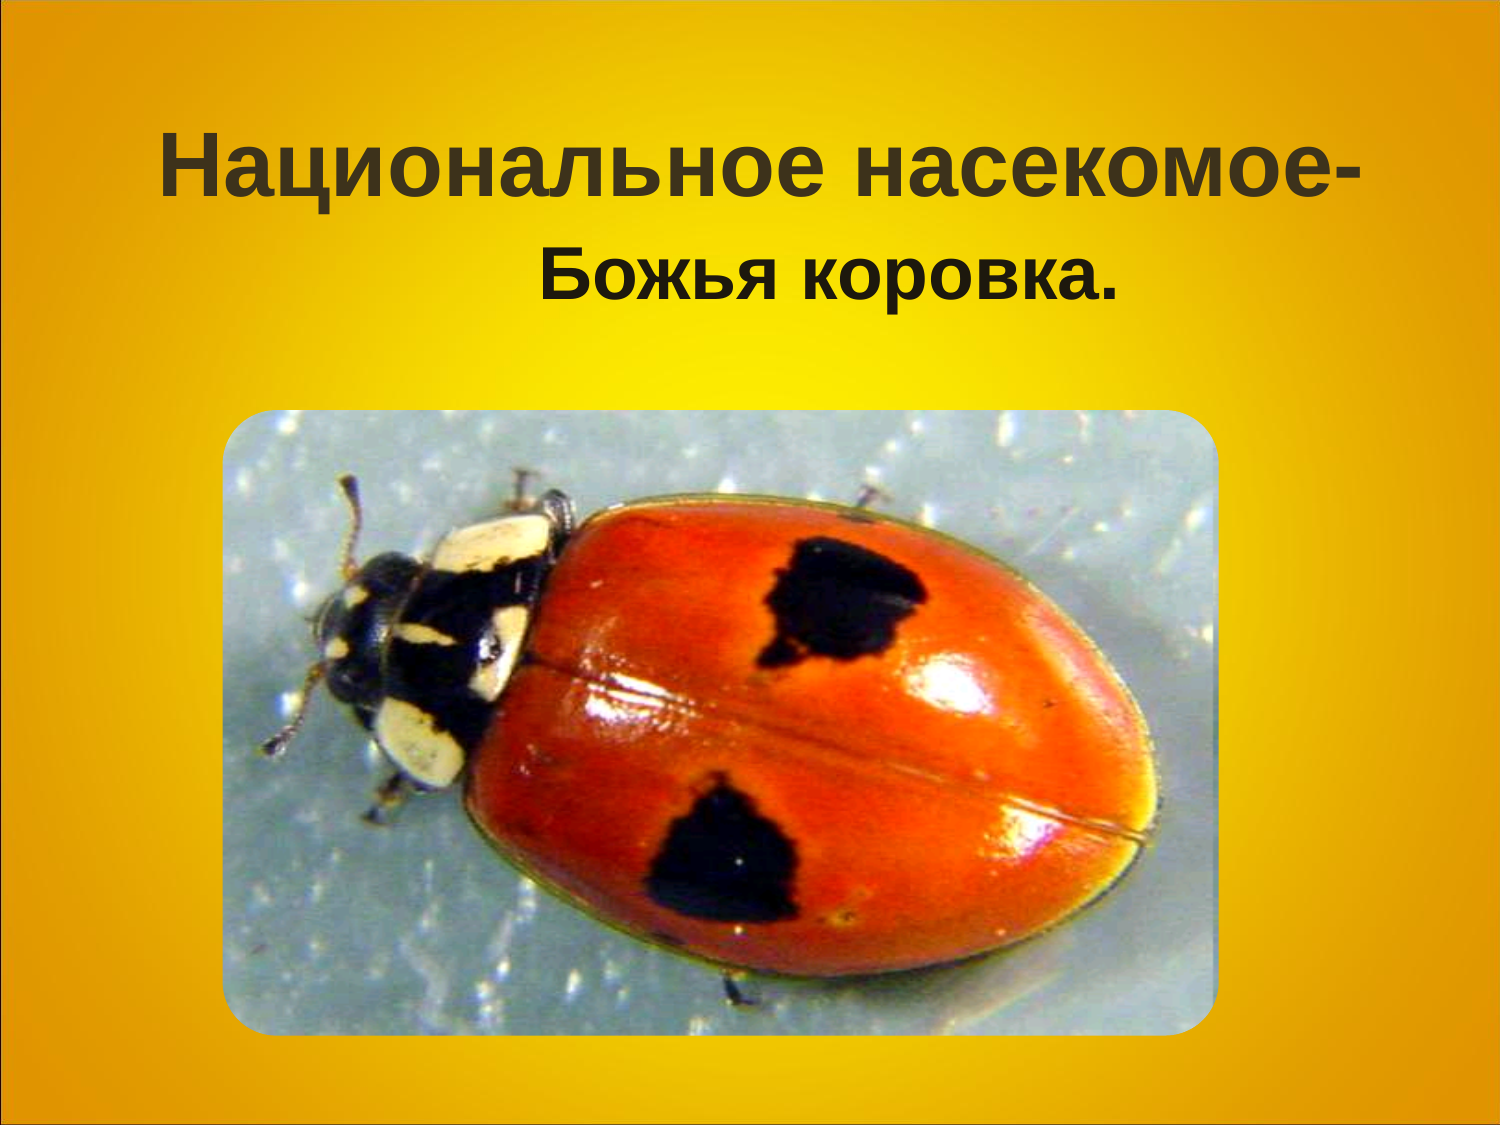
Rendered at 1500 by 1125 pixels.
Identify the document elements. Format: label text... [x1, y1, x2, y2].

title Национальное насекомое- [123, 46, 1400, 273]
picture [0, 0, 1500, 1125]
subtitle Божья коровка. [187, 234, 1452, 460]
